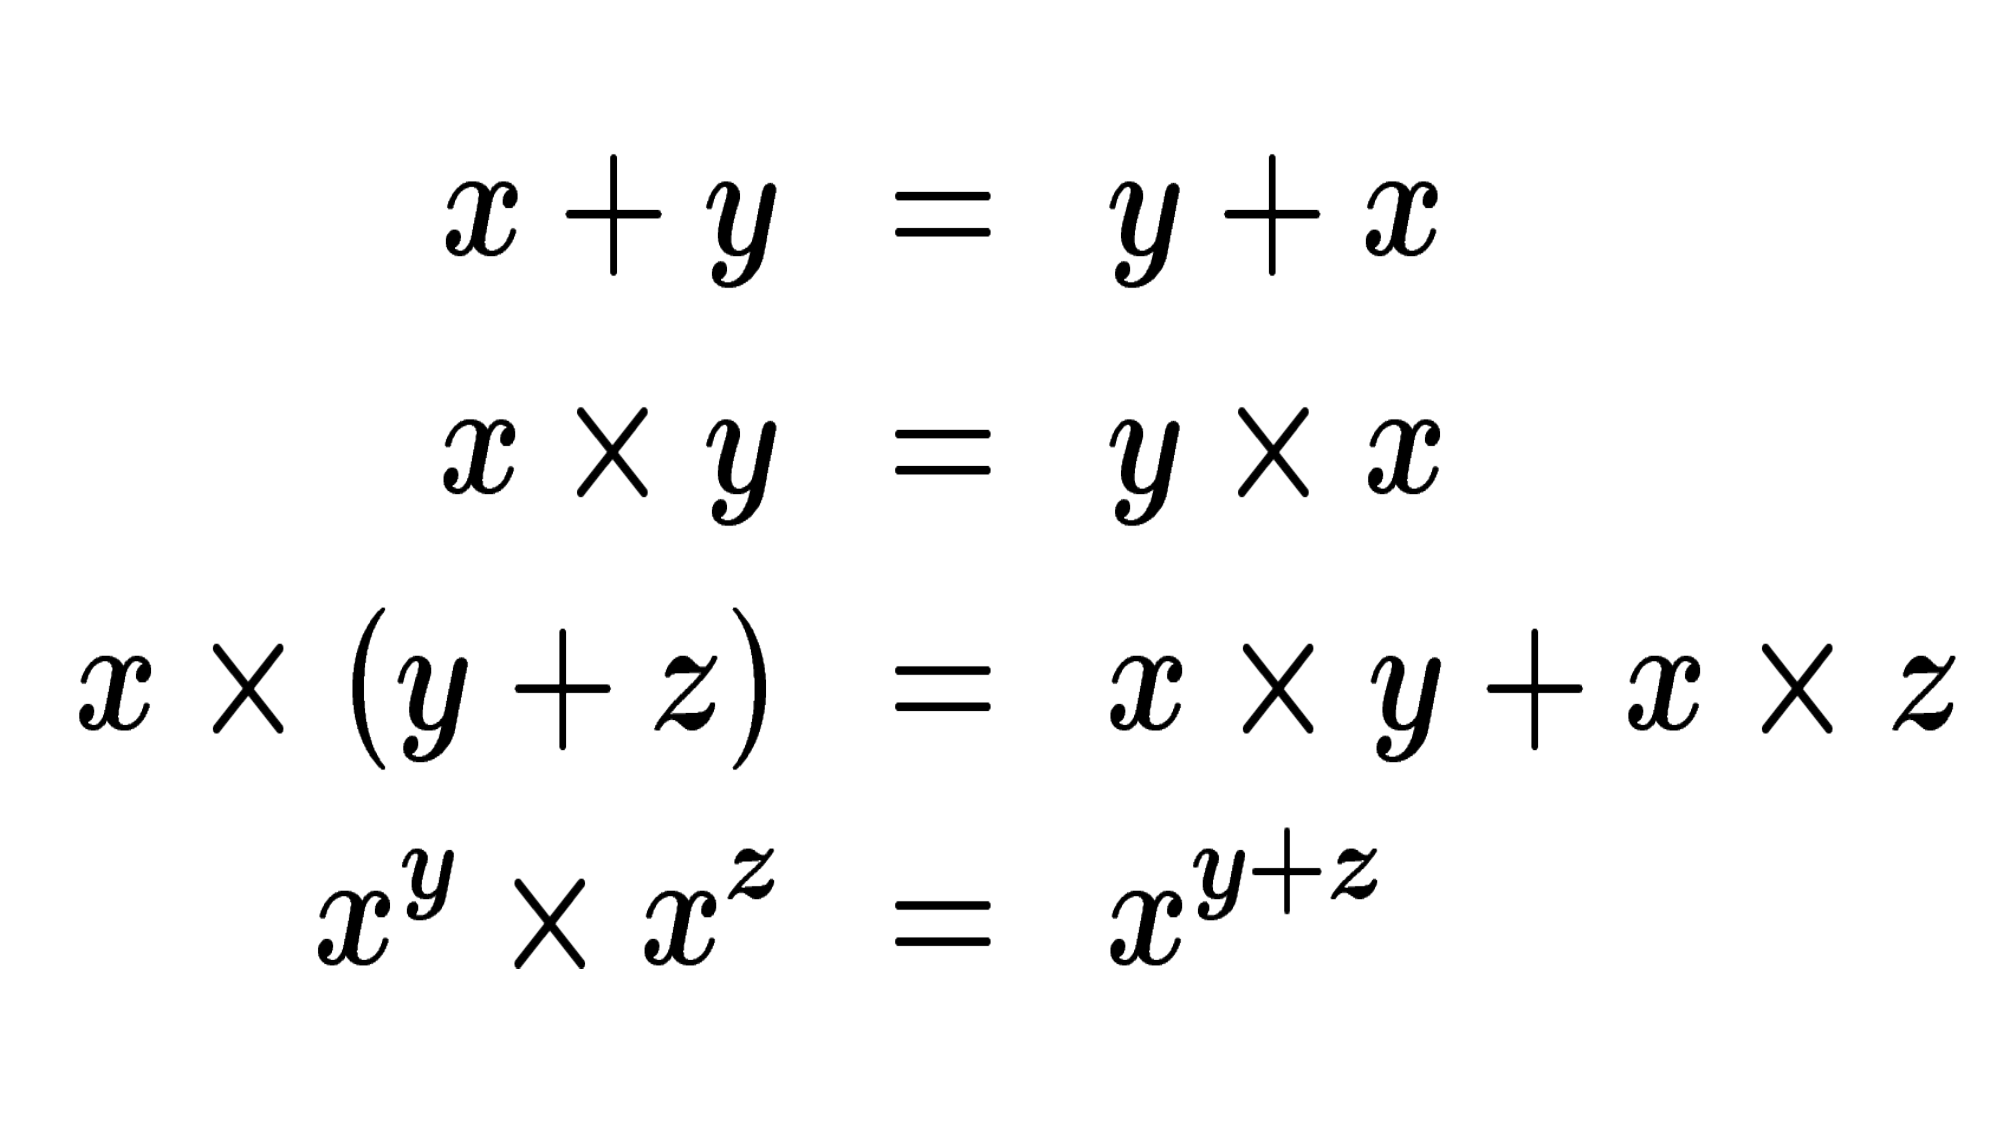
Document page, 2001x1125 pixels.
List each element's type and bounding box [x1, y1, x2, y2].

list [78, 88, 1957, 969]
